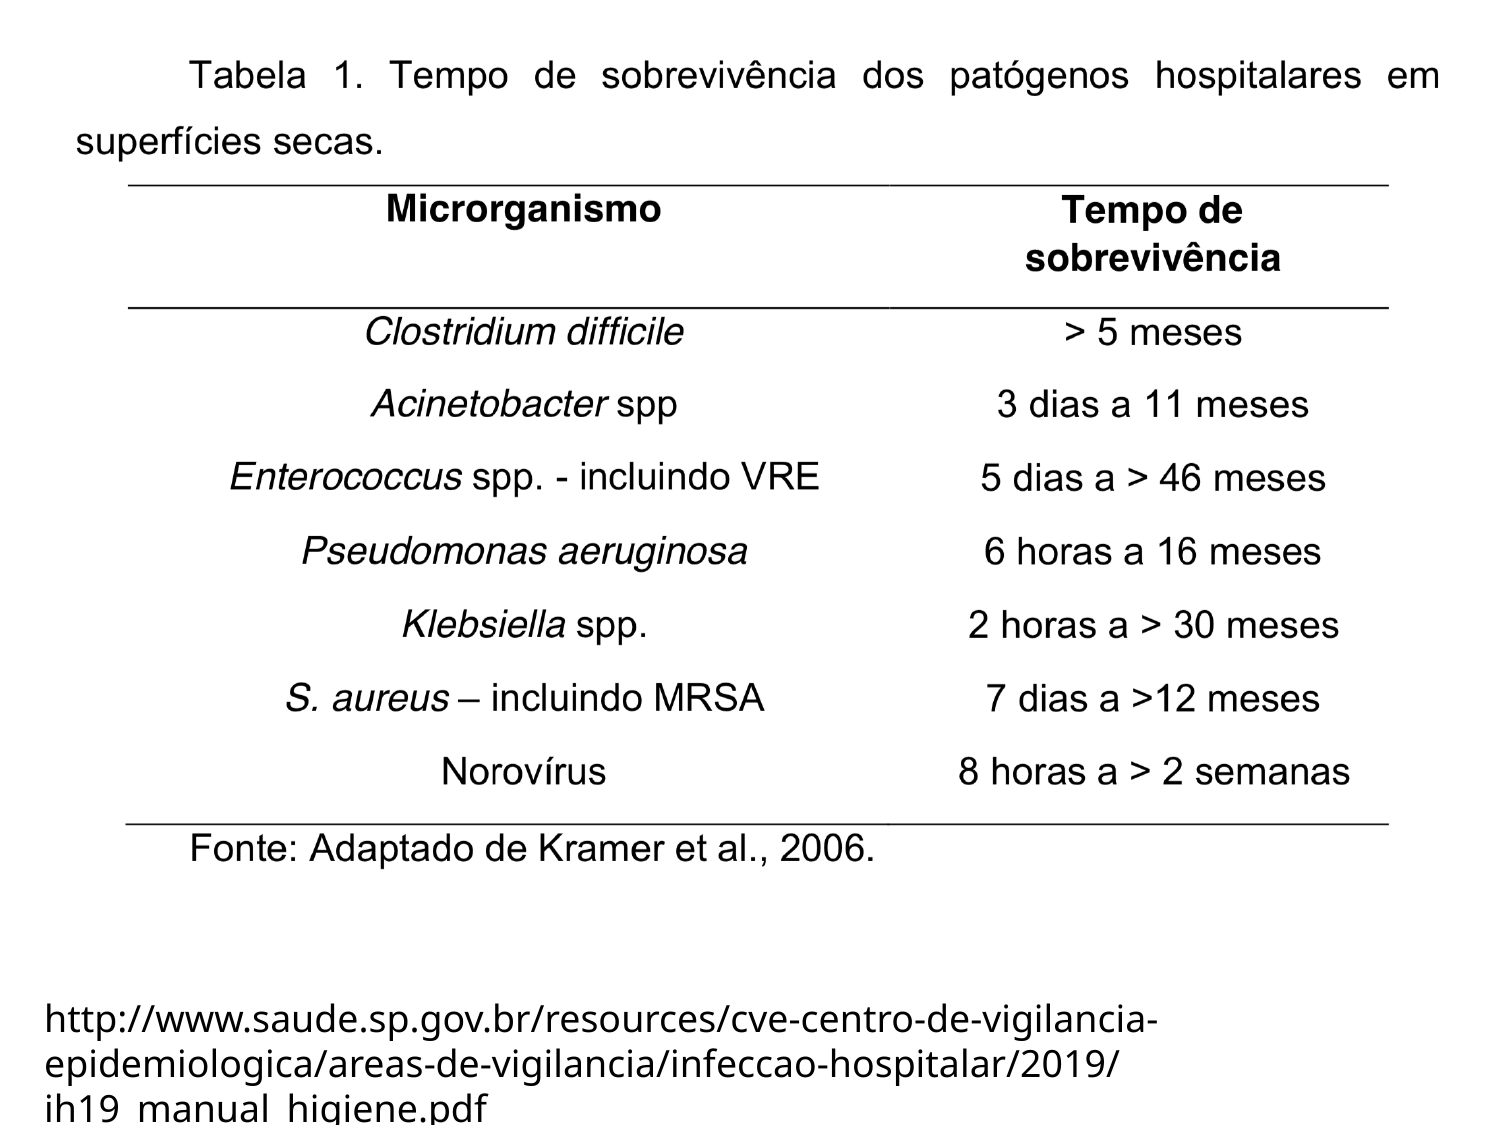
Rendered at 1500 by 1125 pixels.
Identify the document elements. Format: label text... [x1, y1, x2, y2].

text_box http://www.saude.sp.gov.br/resources/cve-centro-de-vigilancia-epidemiologica/areas-de-vigilancia/infeccao-hospitalar/2019/ih19_manual_higiene.pdf [29, 987, 1459, 1125]
picture [64, 31, 1460, 892]
